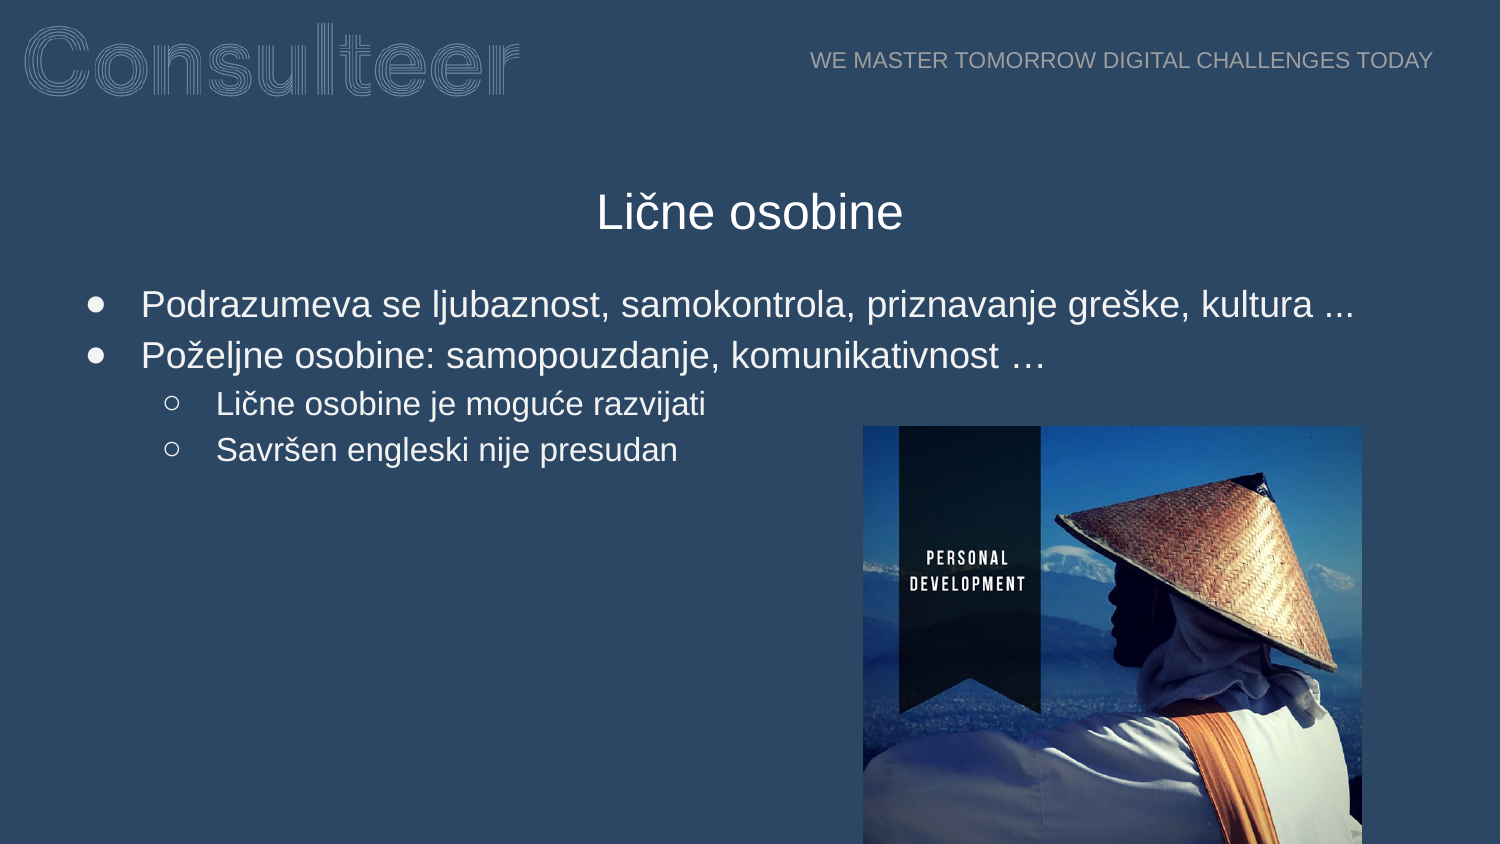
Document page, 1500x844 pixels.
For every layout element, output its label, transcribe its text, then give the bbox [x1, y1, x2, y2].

picture [0, 0, 544, 119]
text_box Lične osobine [51, 164, 1449, 250]
picture [863, 425, 1362, 844]
text_box Podrazumeva se ljubaznost, samokontrola, priznavanje greške, kultura ... Poželjne osobine: samopouzdanje, komunikativnost … Lične osobine je moguće razvijati Savršen engleski nije presudan [51, 257, 1449, 505]
text_box WE MASTER TOMORROW DIGITAL CHALLENGES TODAY [776, 30, 1449, 88]
